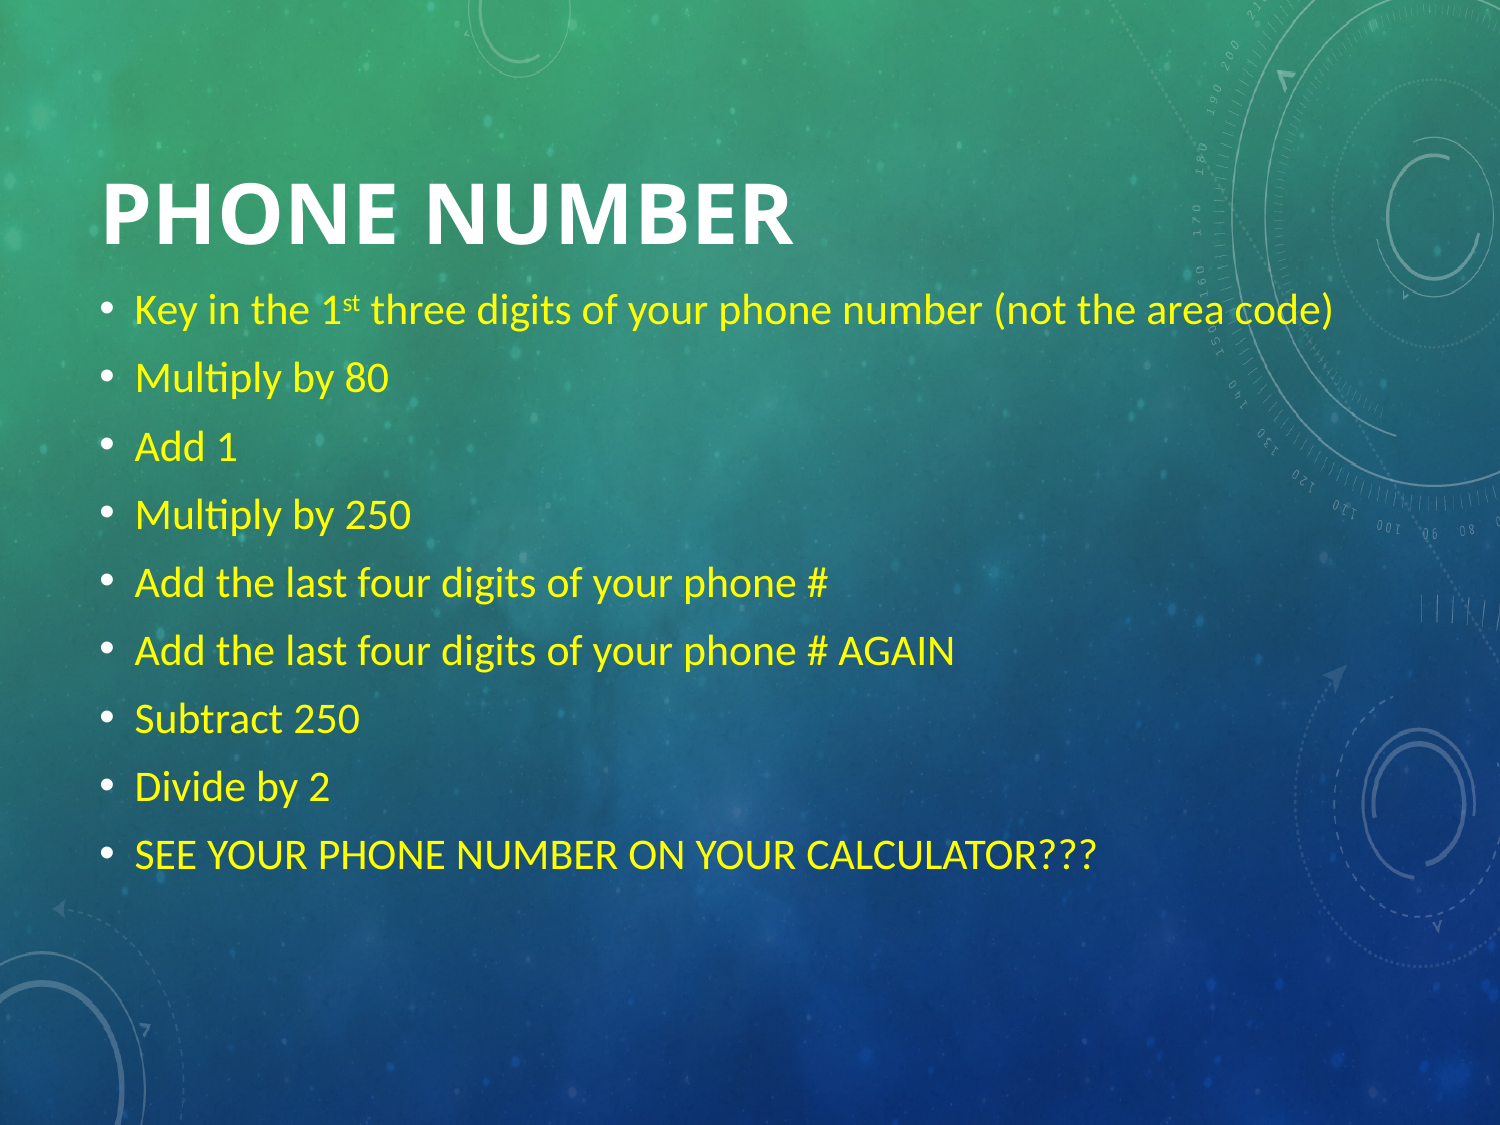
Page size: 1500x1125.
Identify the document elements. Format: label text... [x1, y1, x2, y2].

picture [0, 0, 1500, 1125]
title Phone number [84, 165, 1331, 257]
list Key in the 1st three digits of your phone number (not the area code) Multiply by 80 Add 1 Multiply by 250 Add the last four digits of your phone # Add the last four digits of your phone # AGAIN Subtract 250 Divide by 2 SEE YOUR PHONE NUMBER ON YOUR CALCULATOR??? [84, 306, 1472, 854]
